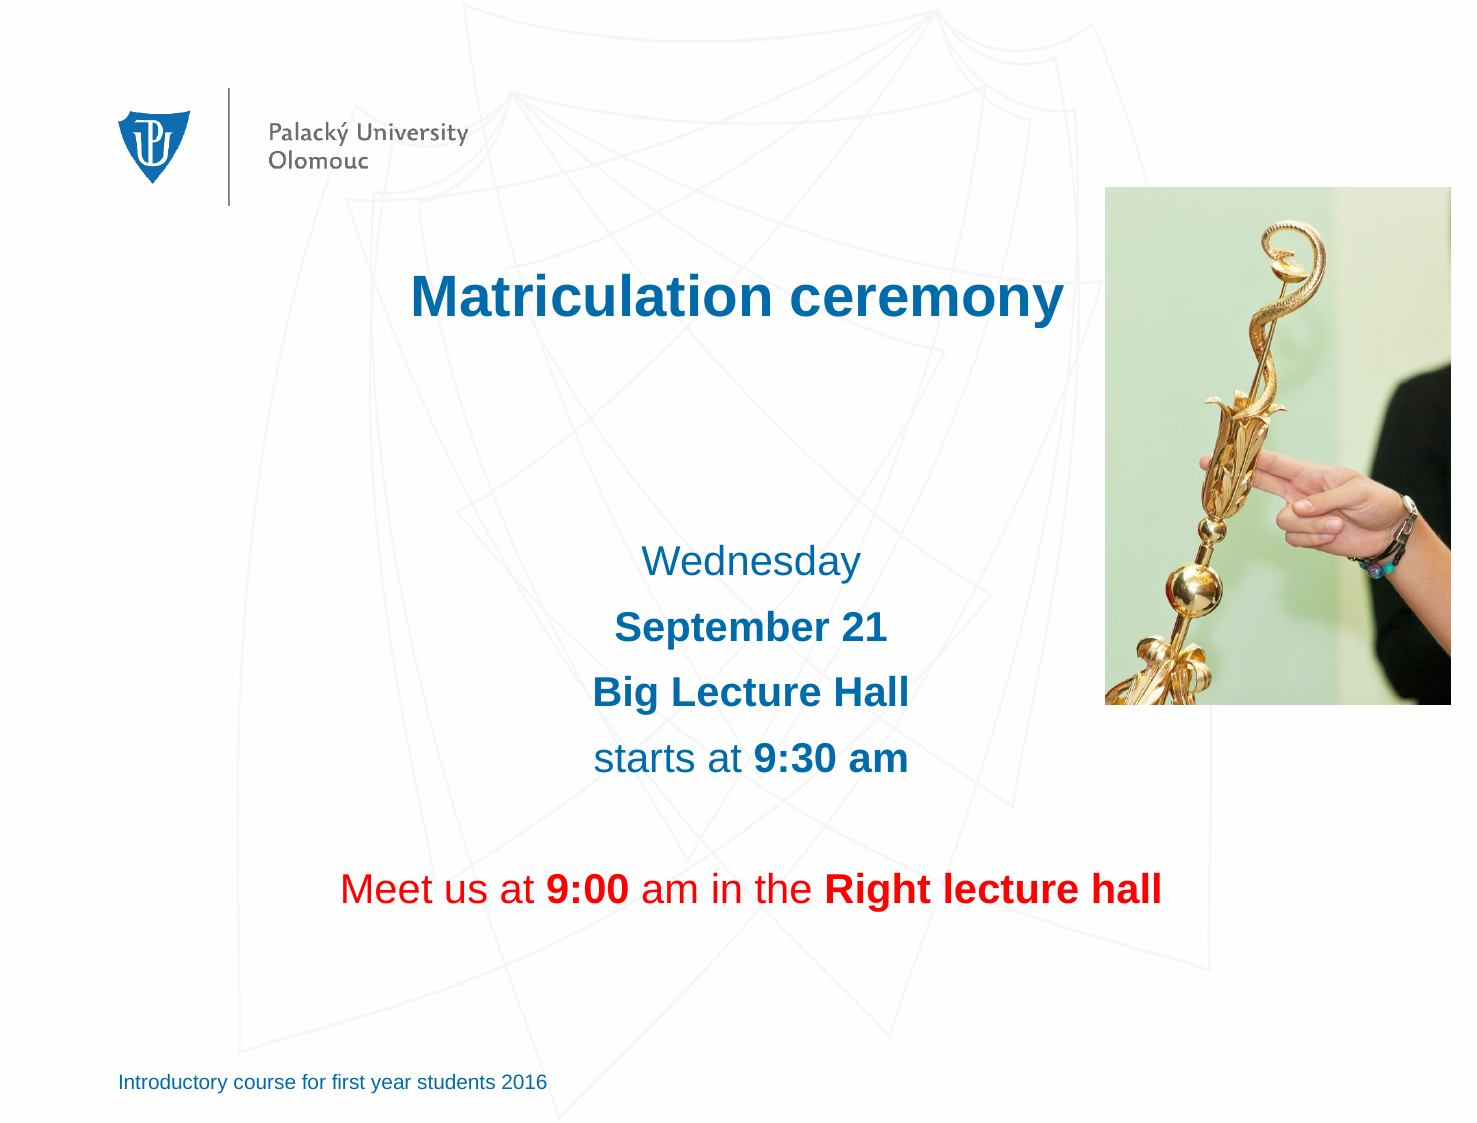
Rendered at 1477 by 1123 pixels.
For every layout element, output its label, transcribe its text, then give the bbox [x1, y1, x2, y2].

footer Introductory course for first year students 2016 [118, 1058, 1286, 1094]
list Wednesday September 21 Big Lecture Hall starts at 9:30 am Meet us at 9:00 am in the Right lecture hall [60, 403, 1443, 1044]
picture [1105, 187, 1451, 705]
title Matriculation ceremony [118, 265, 1105, 389]
picture [118, 88, 468, 206]
